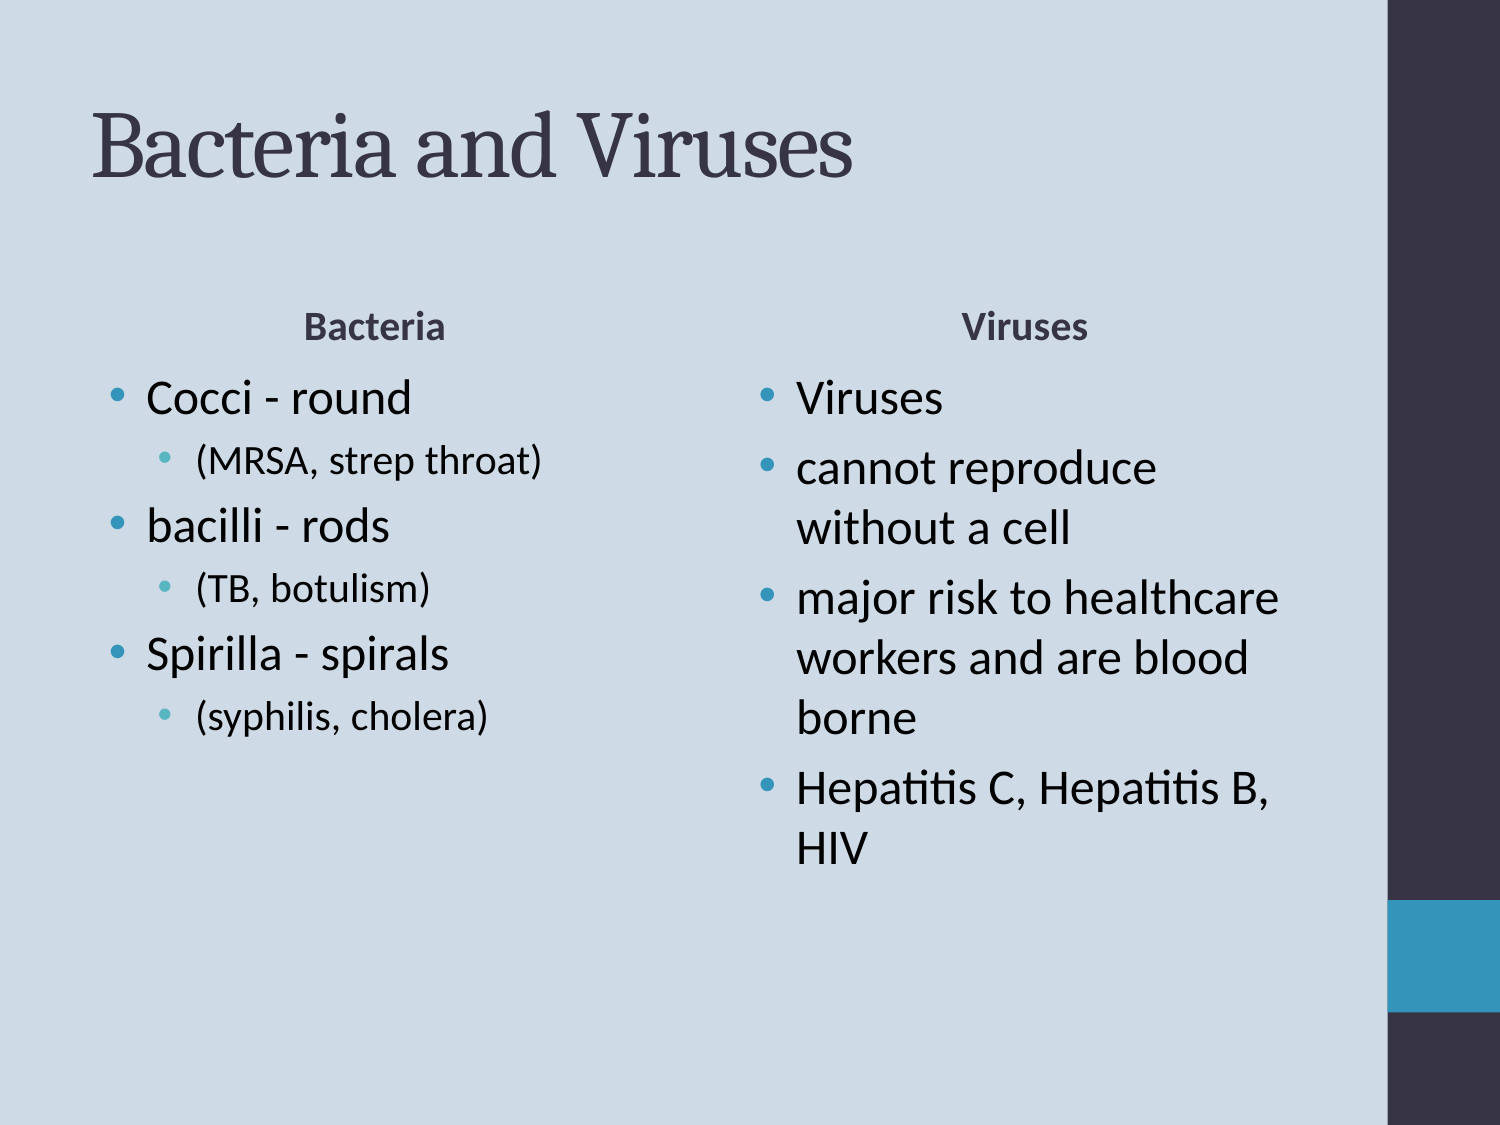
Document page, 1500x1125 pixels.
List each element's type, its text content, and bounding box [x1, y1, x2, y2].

list Viruses cannot reproduce without a cell major risk to healthcare workers and are blood borne Hepatitis C, Hepatitis B, HIV [725, 356, 1325, 1005]
title Bacteria and Viruses [75, 45, 1325, 233]
list Bacteria [75, 251, 675, 356]
list Cocci - round (MRSA, strep throat) bacilli - rods (TB, botulism) Spirilla - spirals (syphilis, cholera) [75, 356, 675, 1005]
list Viruses [725, 251, 1325, 356]
